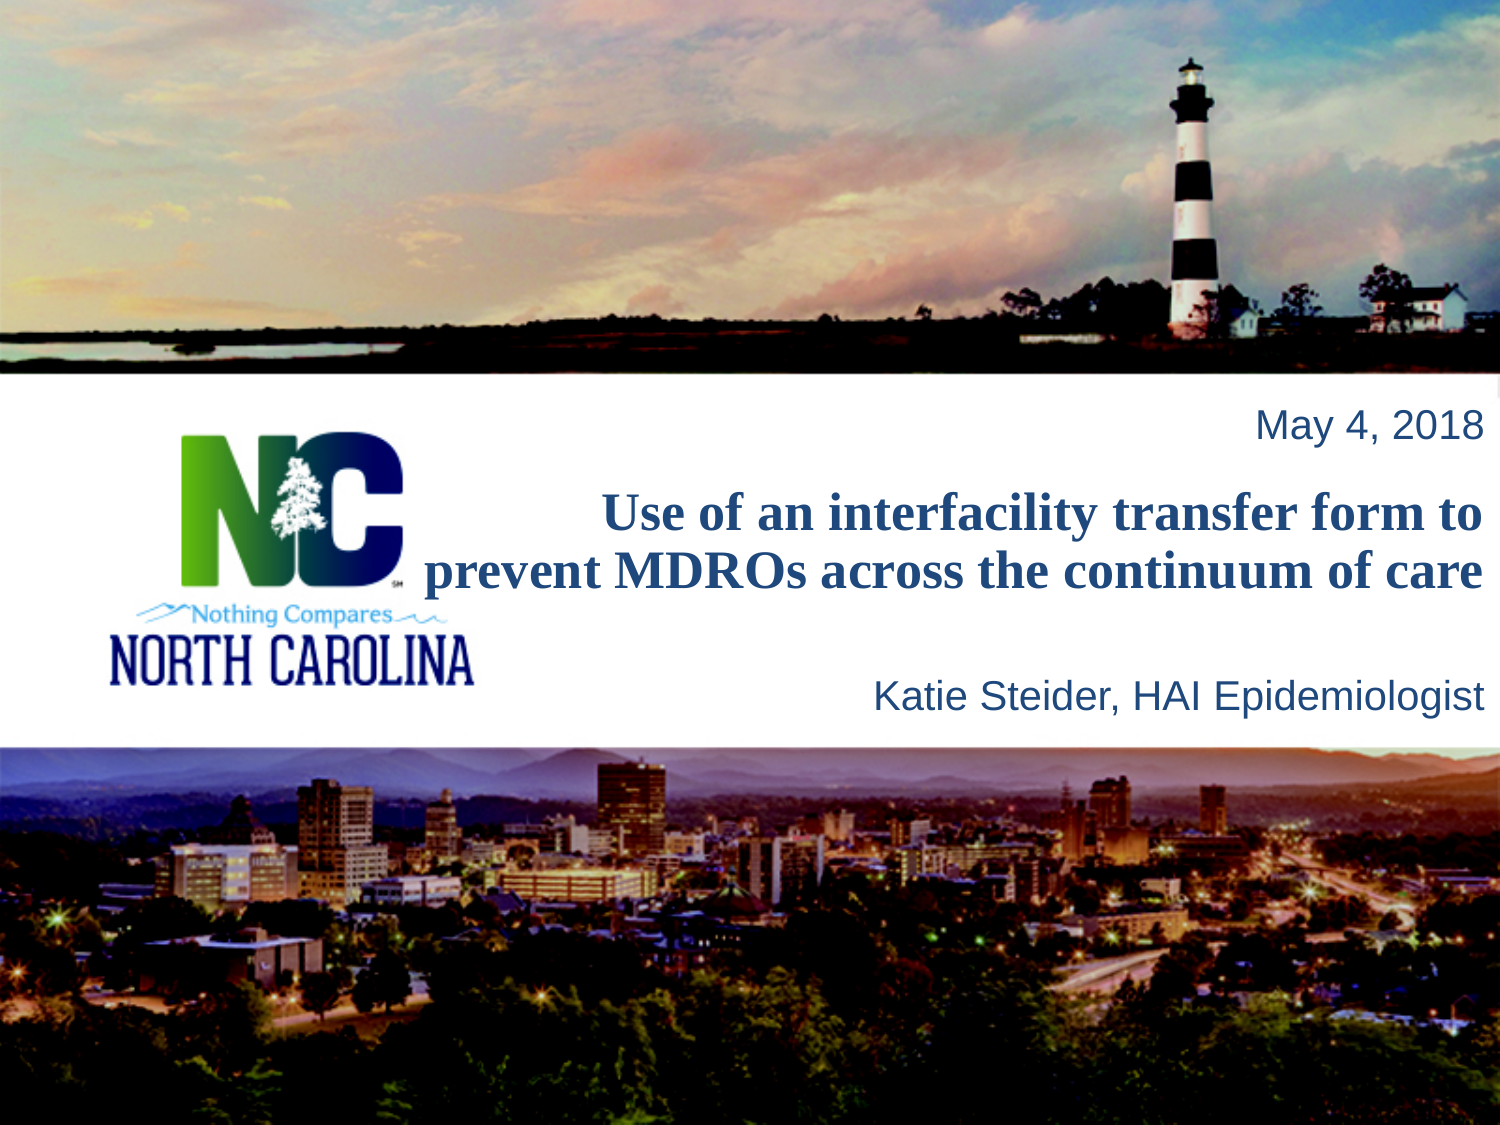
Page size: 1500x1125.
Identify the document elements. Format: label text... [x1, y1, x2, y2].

text_box Katie Steider, HAI Epidemiologist [478, 646, 1500, 748]
subtitle May 4, 2018 [862, 375, 1500, 477]
title Use of an interfacility transfer form to prevent MDROs across the continuum of care [399, 483, 1500, 601]
picture [0, 0, 1500, 1125]
